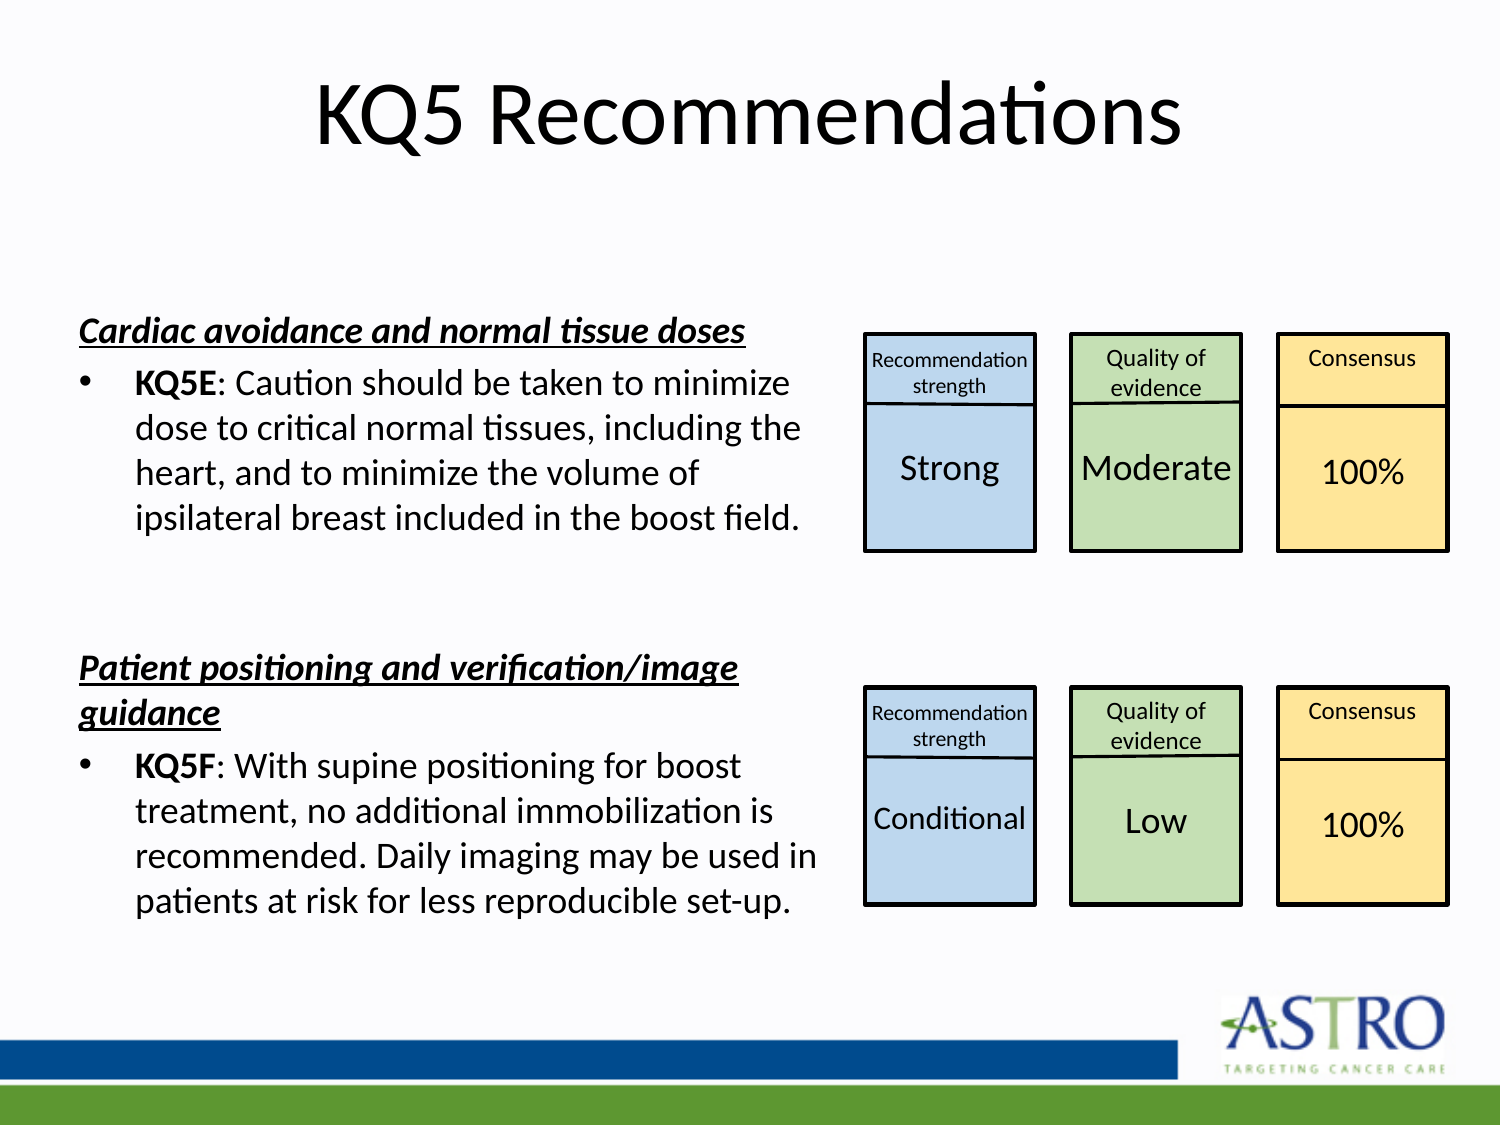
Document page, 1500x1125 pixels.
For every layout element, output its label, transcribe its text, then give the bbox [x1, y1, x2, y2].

picture [0, 0, 1500, 1125]
title KQ5 Recommendations [75, 45, 1425, 233]
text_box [864, 333, 1448, 552]
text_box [864, 687, 1448, 905]
list Cardiac avoidance and normal tissue doses KQ5E: Caution should be taken to minimize dose to critical normal tissues, including the heart, and to minimize the volume of ipsilateral breast included in the boost field. Patient positioning and verification/image guidance KQ5F: With supine positioning for boost treatment, no additional immobilization is recommended. Daily imaging may be used in patients at risk for less reproducible set-up. [64, 298, 859, 879]
